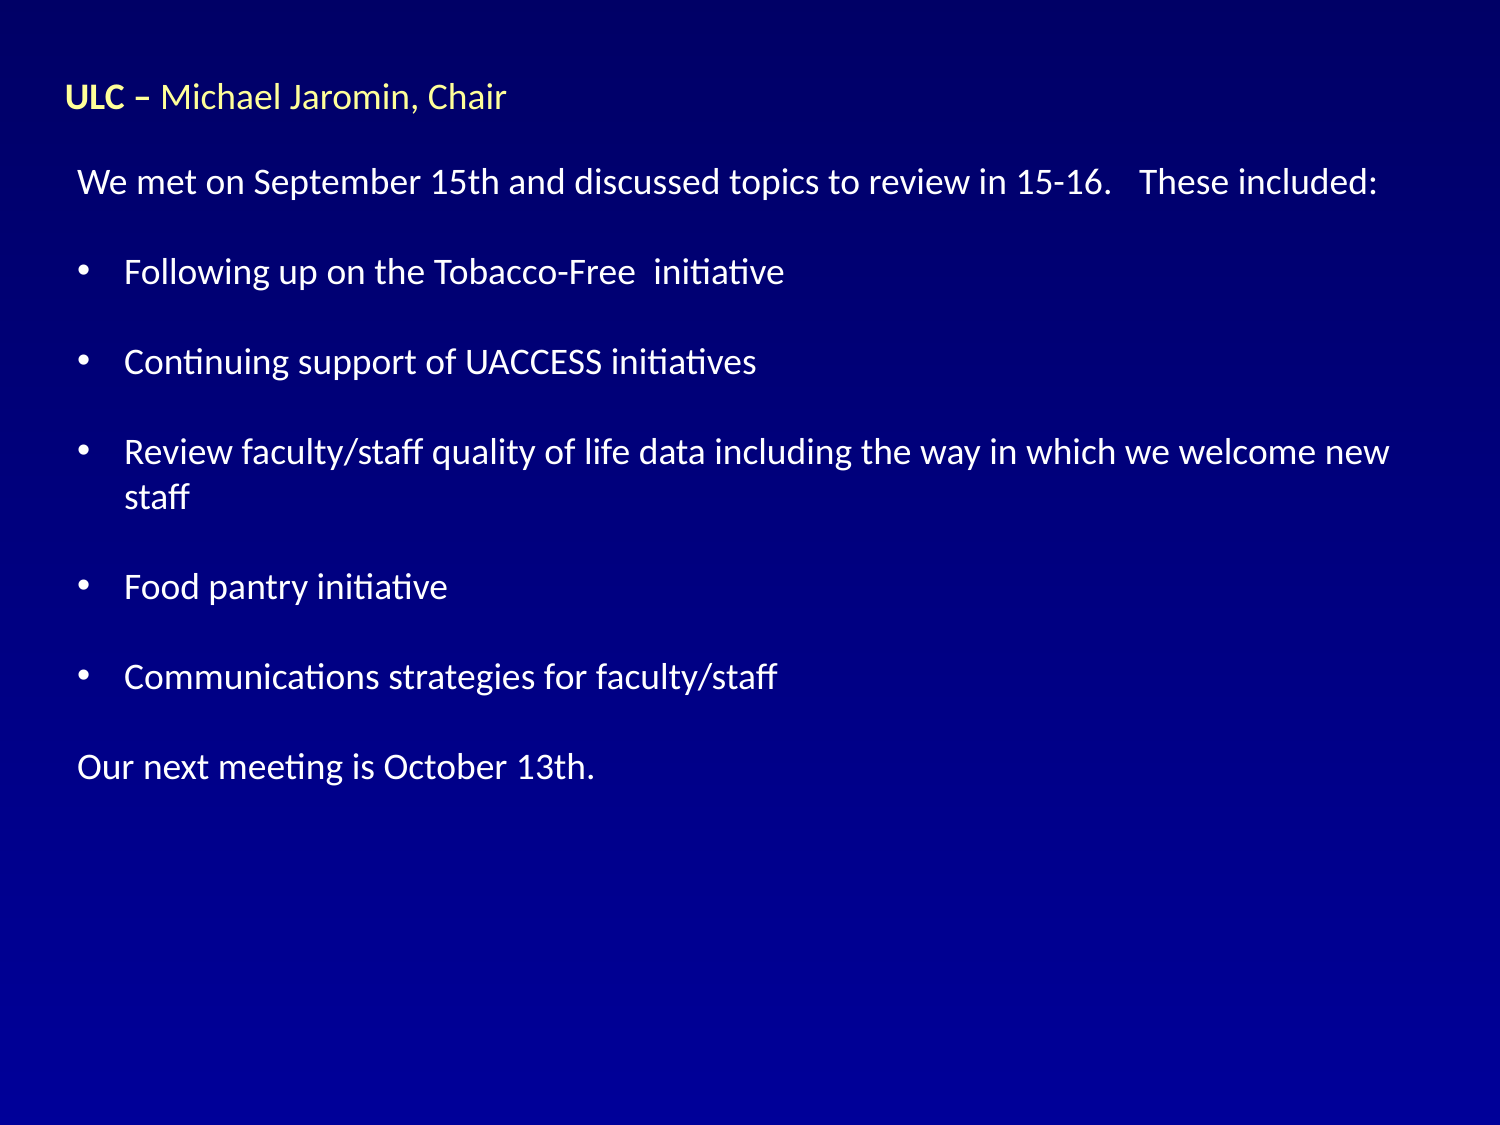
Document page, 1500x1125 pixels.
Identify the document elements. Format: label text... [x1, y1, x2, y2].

text_box We met on September 15th and discussed topics to review in 15-16. These included: Following up on the Tobacco-Free initiative Continuing support of UACCESS initiatives Review faculty/staff quality of life data including the way in which we welcome new staff Food pantry initiative Communications strategies for faculty/staff Our next meeting is October 13th. [62, 149, 1413, 840]
text_box ULC – Michael Jaromin, Chair [49, 24, 553, 125]
